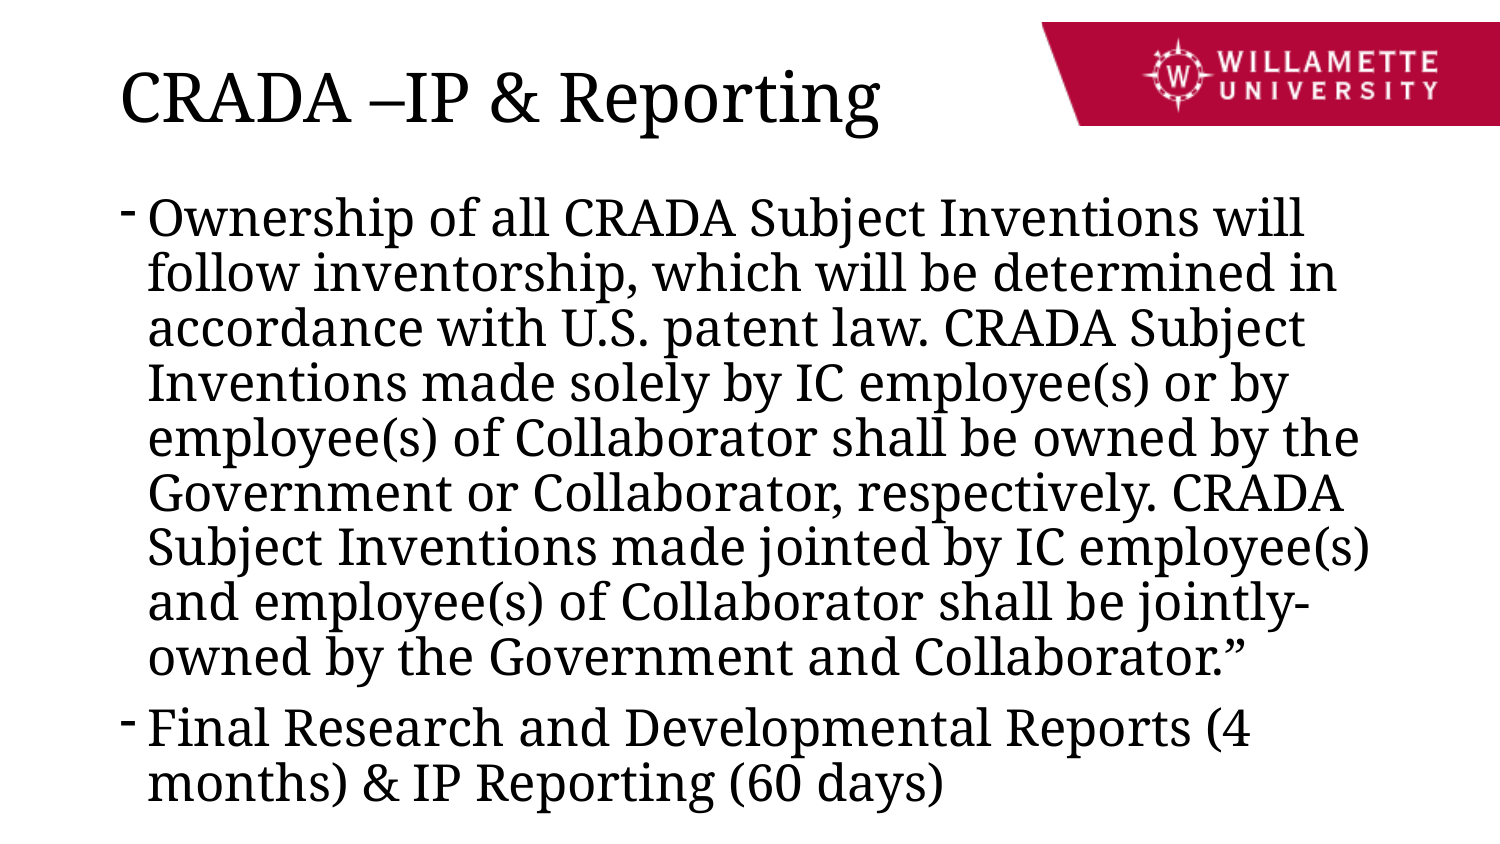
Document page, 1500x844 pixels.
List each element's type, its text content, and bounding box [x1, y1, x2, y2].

title CRADA –IP & Reporting [104, 44, 1397, 155]
list Ownership of all CRADA Subject Inventions will follow inventorship, which will be determined in accordance with U.S. patent law. CRADA Subject Inventions made solely by IC employee(s) or by employee(s) of Collaborator shall be owned by the Government or Collaborator, respectively. CRADA Subject Inventions made jointed by IC employee(s) and employee(s) of Collaborator shall be jointly-owned by the Government and Collaborator.” Final Research and Developmental Reports (4 months) & IP Reporting (60 days) [104, 184, 1397, 844]
